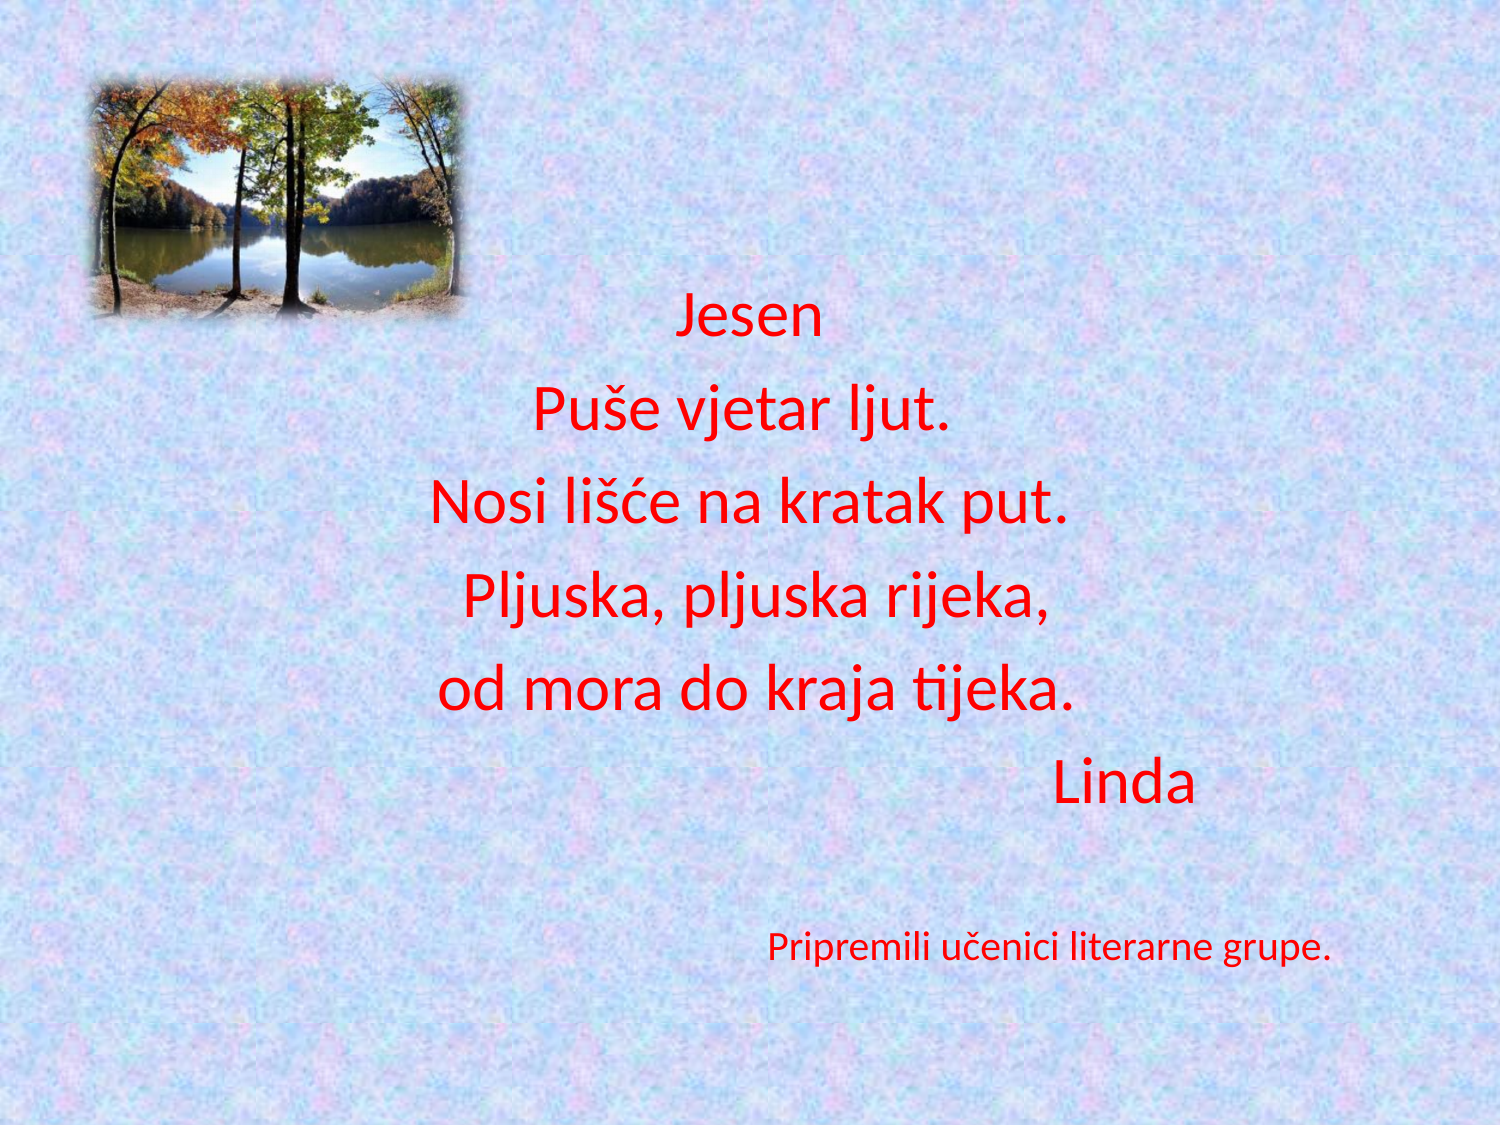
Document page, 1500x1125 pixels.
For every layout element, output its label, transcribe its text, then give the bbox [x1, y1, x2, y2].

picture [0, 0, 1500, 1125]
list Jesen Puše vjetar ljut. Nosi lišće na kratak put. Pljuska, pljuska rijeka, od mora do kraja tijeka. Linda Pripremili učenici literarne grupe. [75, 262, 1425, 1005]
